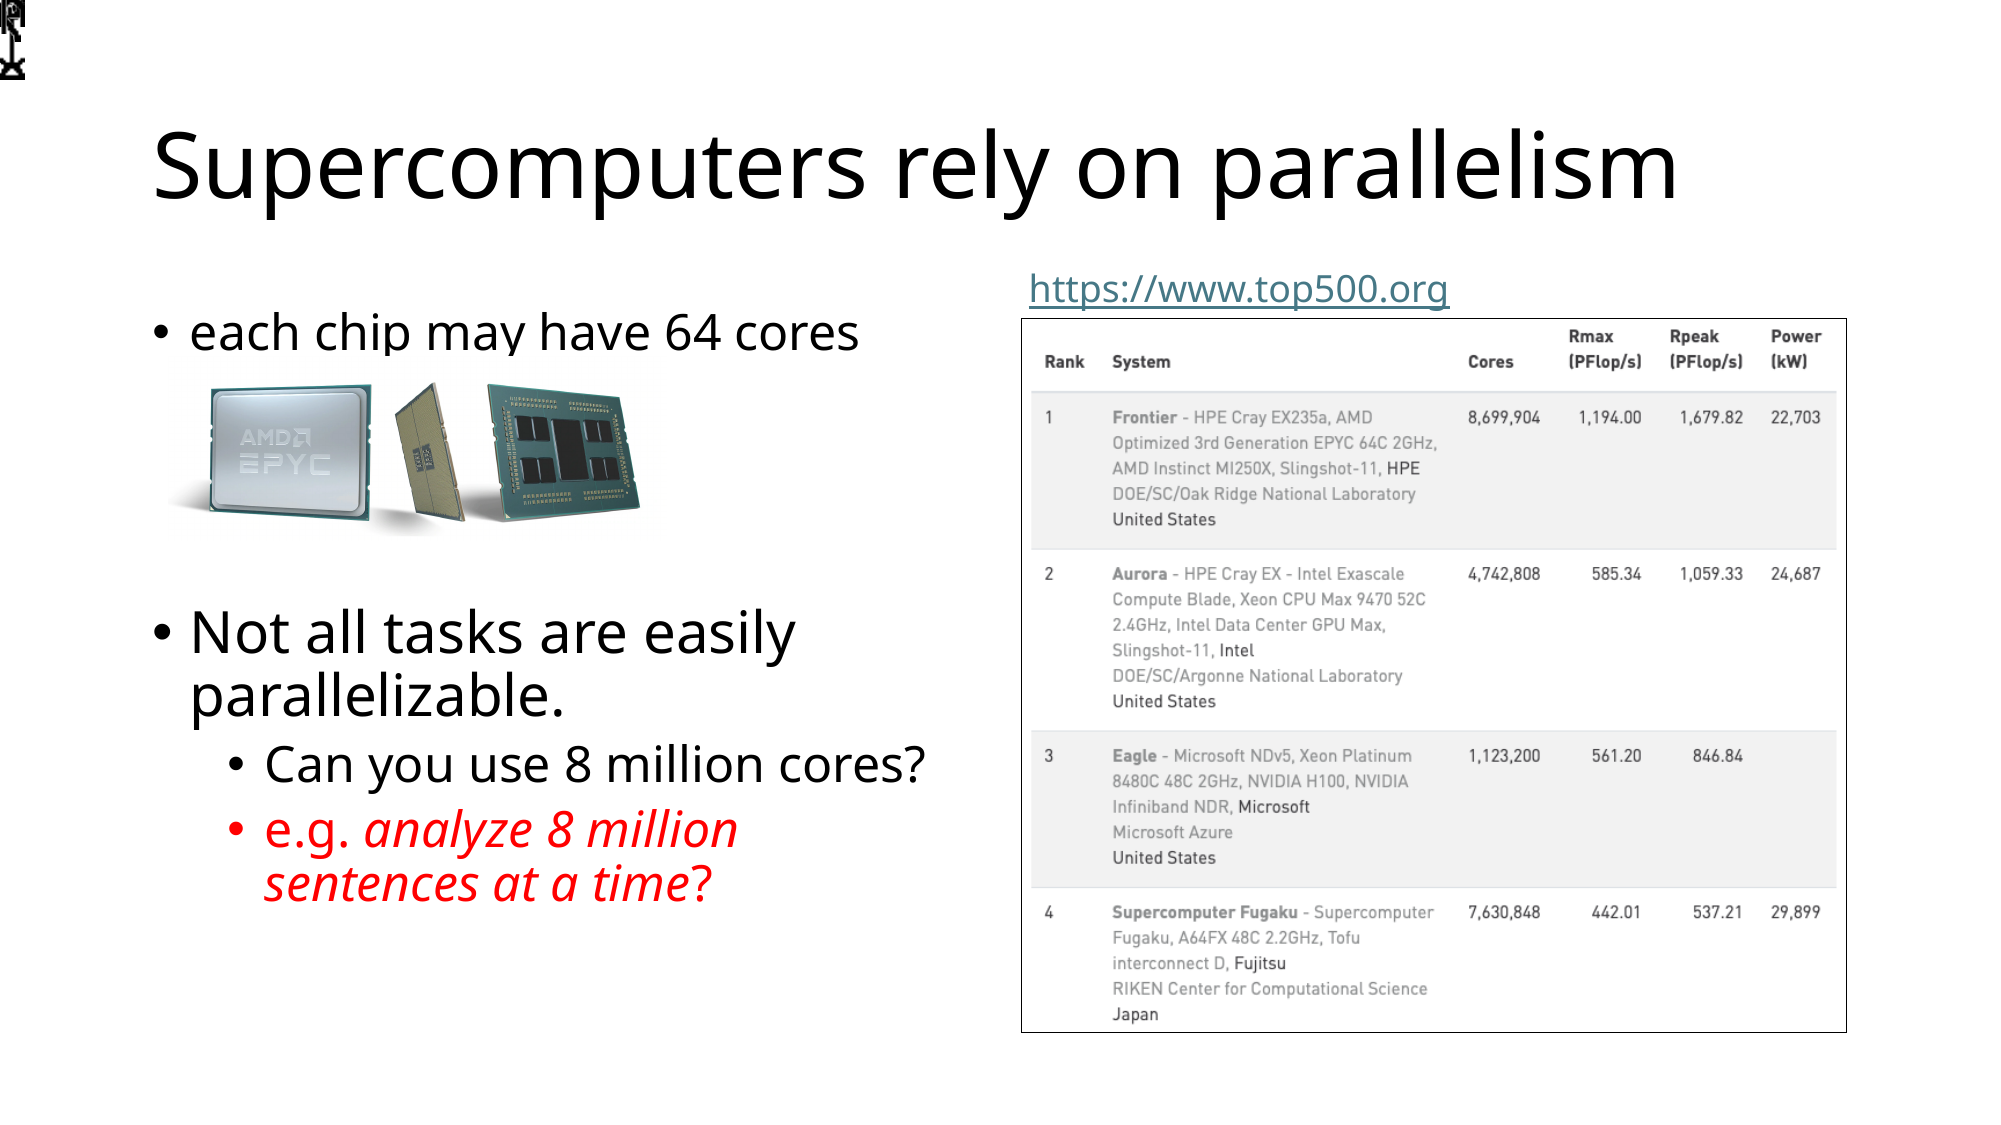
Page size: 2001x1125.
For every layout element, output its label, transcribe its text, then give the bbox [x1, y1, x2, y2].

picture [0, 0, 26, 80]
picture [167, 355, 668, 541]
list each chip may have 64 cores each Not all tasks are easily parallelizable. Can you use 8 million cores? e.g. analyze 8 million sentences at a time? [137, 299, 963, 1014]
text_box https://www.top500.org [1014, 258, 2000, 324]
title Supercomputers rely on parallelism [137, 59, 1863, 278]
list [1020, 318, 1847, 1033]
